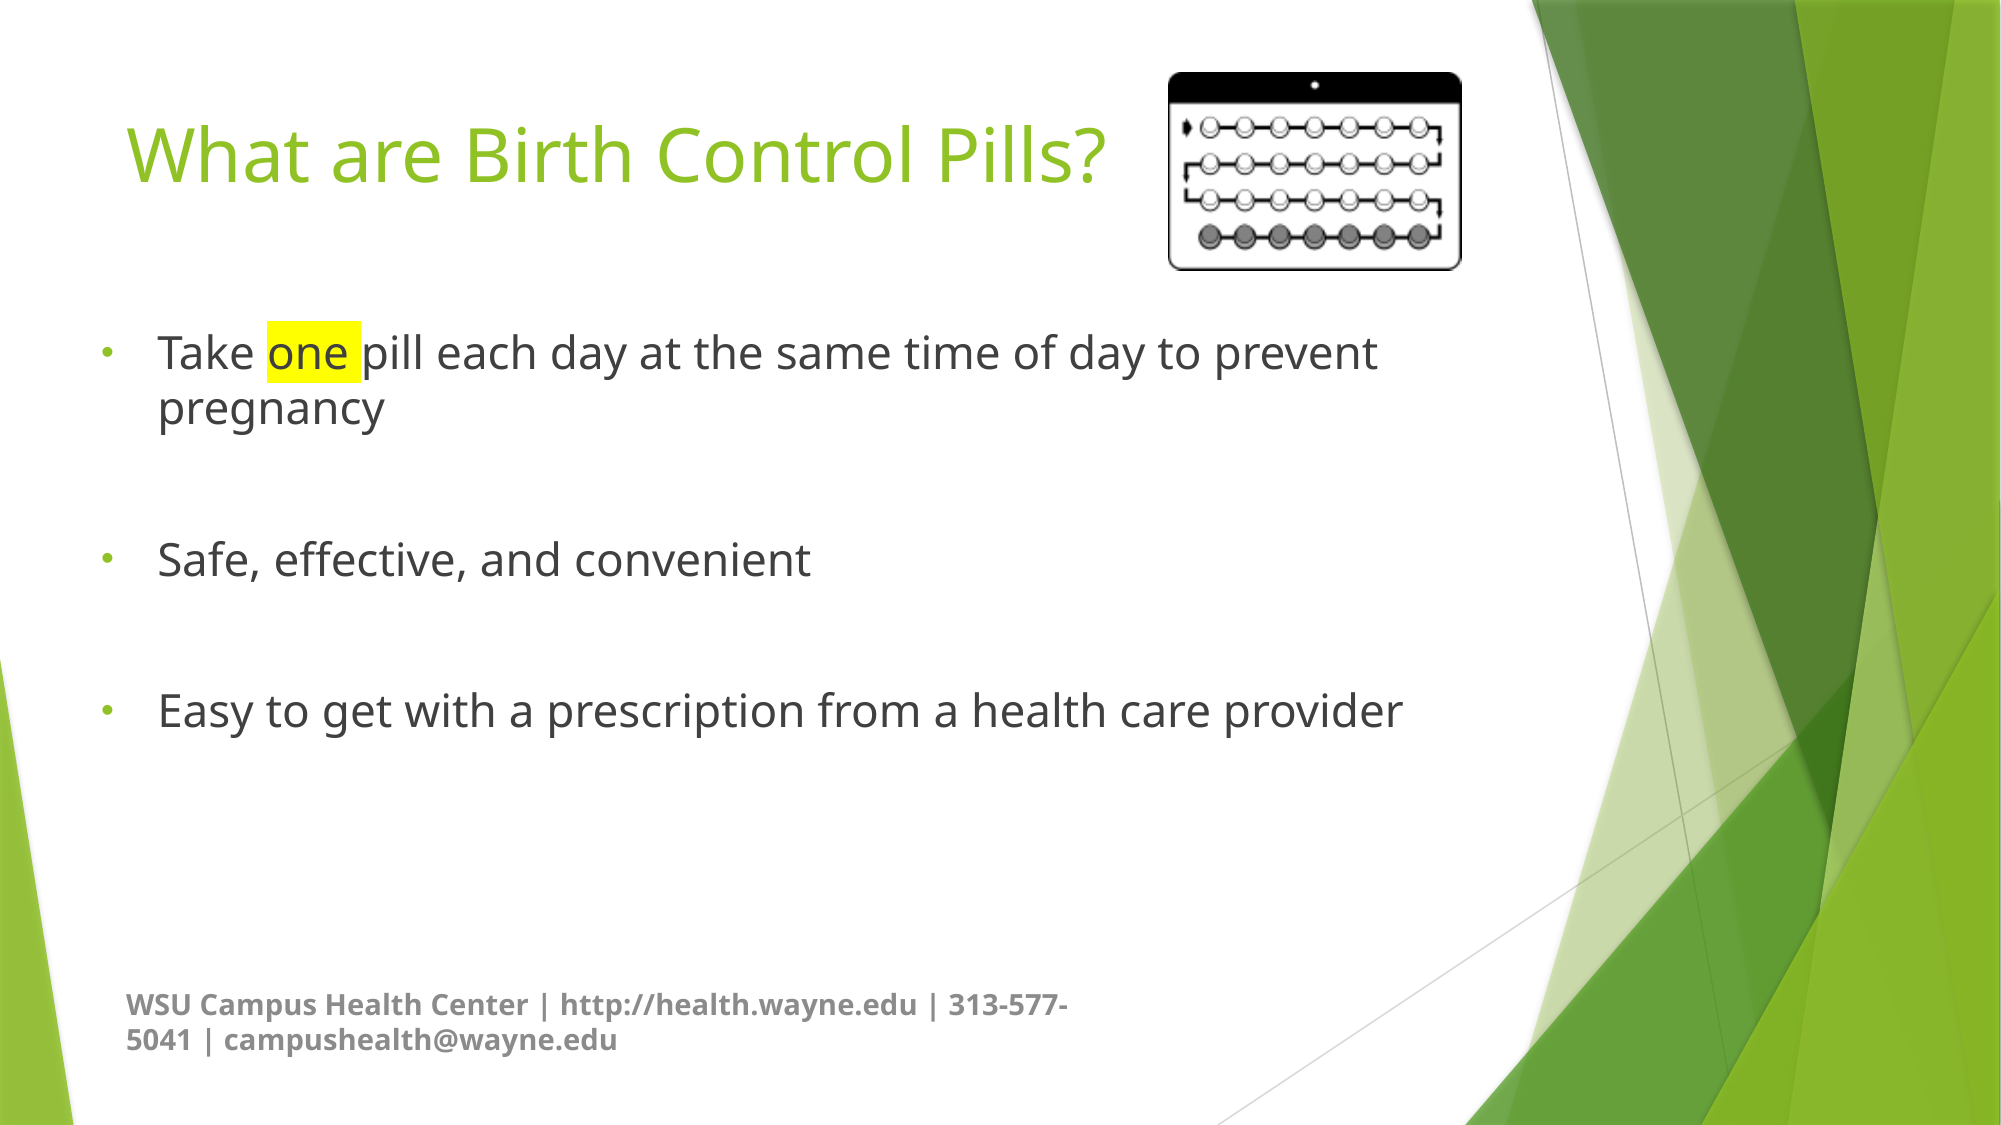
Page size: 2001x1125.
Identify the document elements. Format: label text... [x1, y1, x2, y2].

list Take one pill each day at the same time of day to prevent pregnancy Safe, effective, and convenient Easy to get with a prescription from a health care provider [86, 316, 1497, 954]
title What are Birth Control Pills? [111, 99, 1522, 317]
picture [1168, 72, 1463, 272]
footer WSU Campus Health Center | http://health.wayne.edu | 313-577-5041 | campushealth@wayne.edu [111, 991, 1145, 1051]
